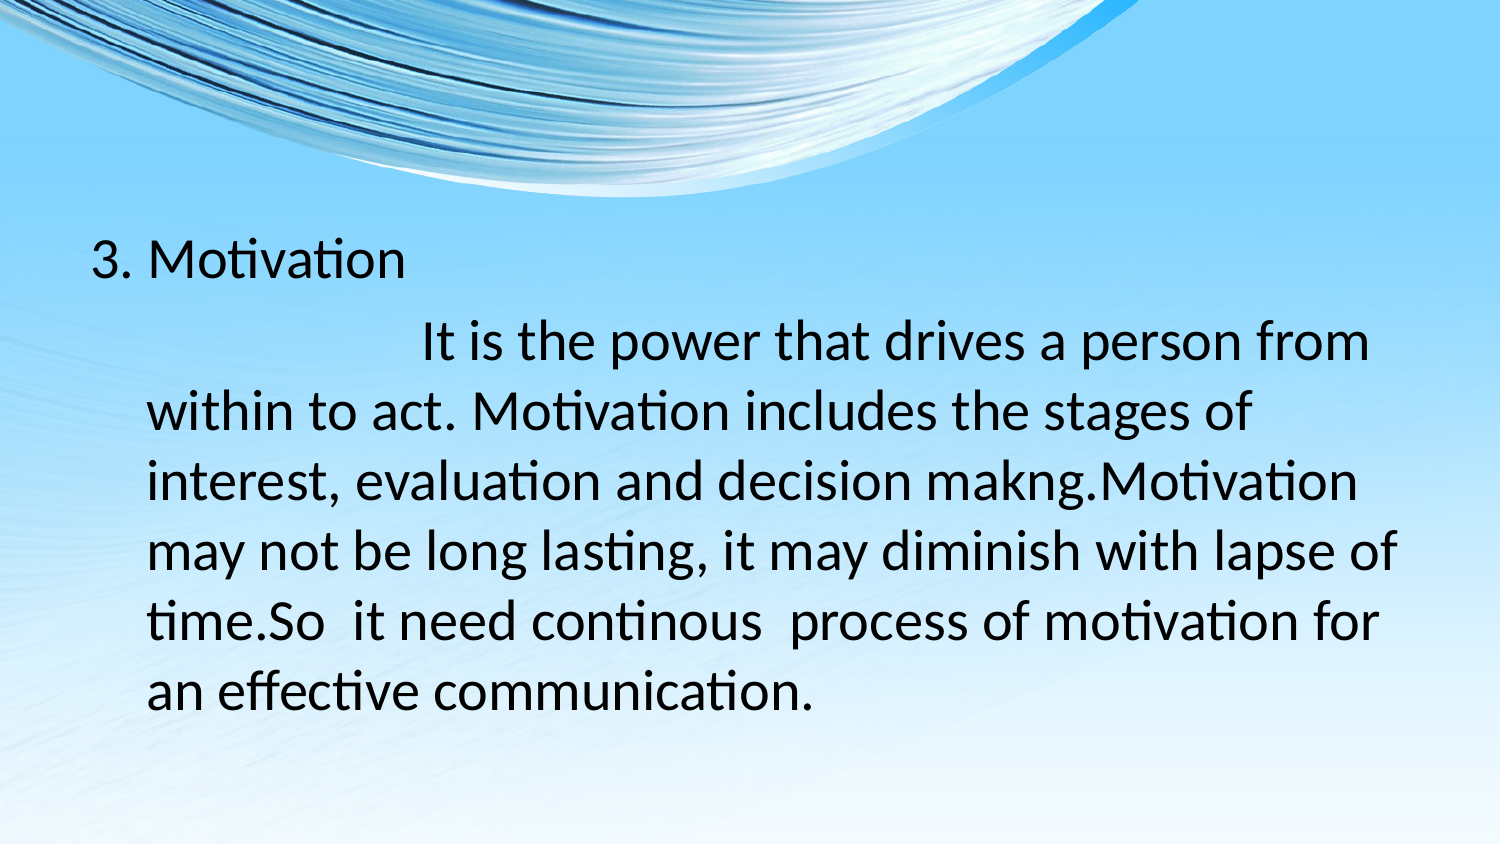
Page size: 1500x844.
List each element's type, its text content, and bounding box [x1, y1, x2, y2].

list 3. Motivation It is the power that drives a person from within to act. Motivation includes the stages of interest, evaluation and decision makng.Motivation may not be long lasting, it may diminish with lapse of time.So it need continous process of motivation for an effective communication. [75, 212, 1441, 784]
picture [0, 0, 1500, 844]
